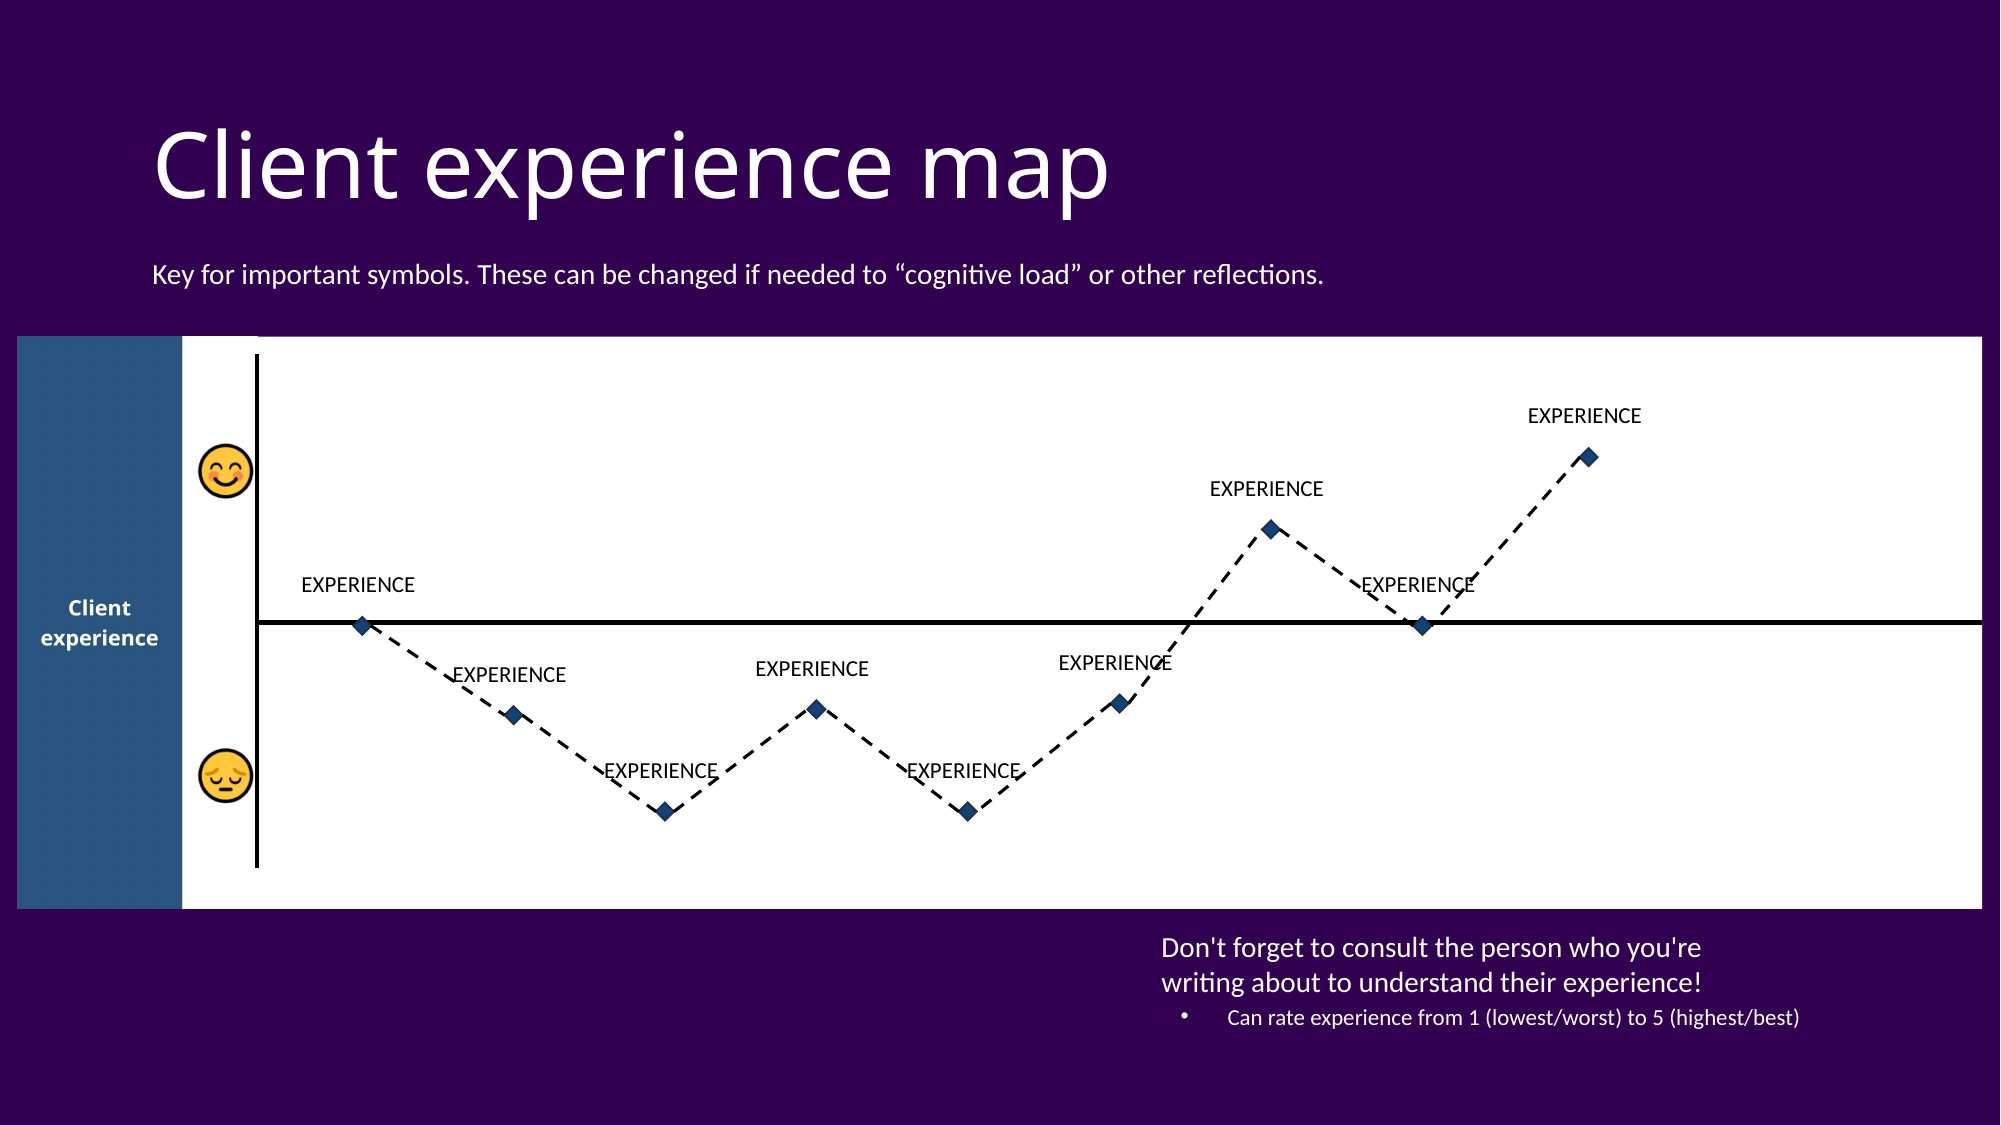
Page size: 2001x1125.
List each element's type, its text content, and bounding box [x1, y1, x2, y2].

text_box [286, 562, 438, 635]
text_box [437, 651, 590, 725]
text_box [1043, 640, 1196, 713]
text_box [892, 748, 1044, 821]
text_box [522, 715, 657, 812]
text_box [1128, 529, 1263, 704]
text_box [673, 709, 808, 812]
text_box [1346, 562, 1499, 635]
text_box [1513, 393, 1665, 466]
text_box Key for important symbols. These can be changed if needed to “cognitive load” or other reflections. [137, 248, 1493, 298]
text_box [825, 709, 959, 812]
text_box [740, 645, 893, 719]
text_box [1279, 529, 1414, 626]
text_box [17, 336, 1983, 909]
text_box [589, 748, 741, 821]
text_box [371, 625, 505, 716]
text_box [1431, 457, 1580, 626]
text_box Can rate experience from 1 (lowest/worst) to 5 (highest/best) [1165, 994, 1880, 1037]
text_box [1195, 465, 1347, 539]
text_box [976, 703, 1111, 812]
text_box Don't forget to consult the person who you're writing about to understand their experience! [1146, 920, 1782, 1006]
title Client experience map [137, 59, 1863, 278]
